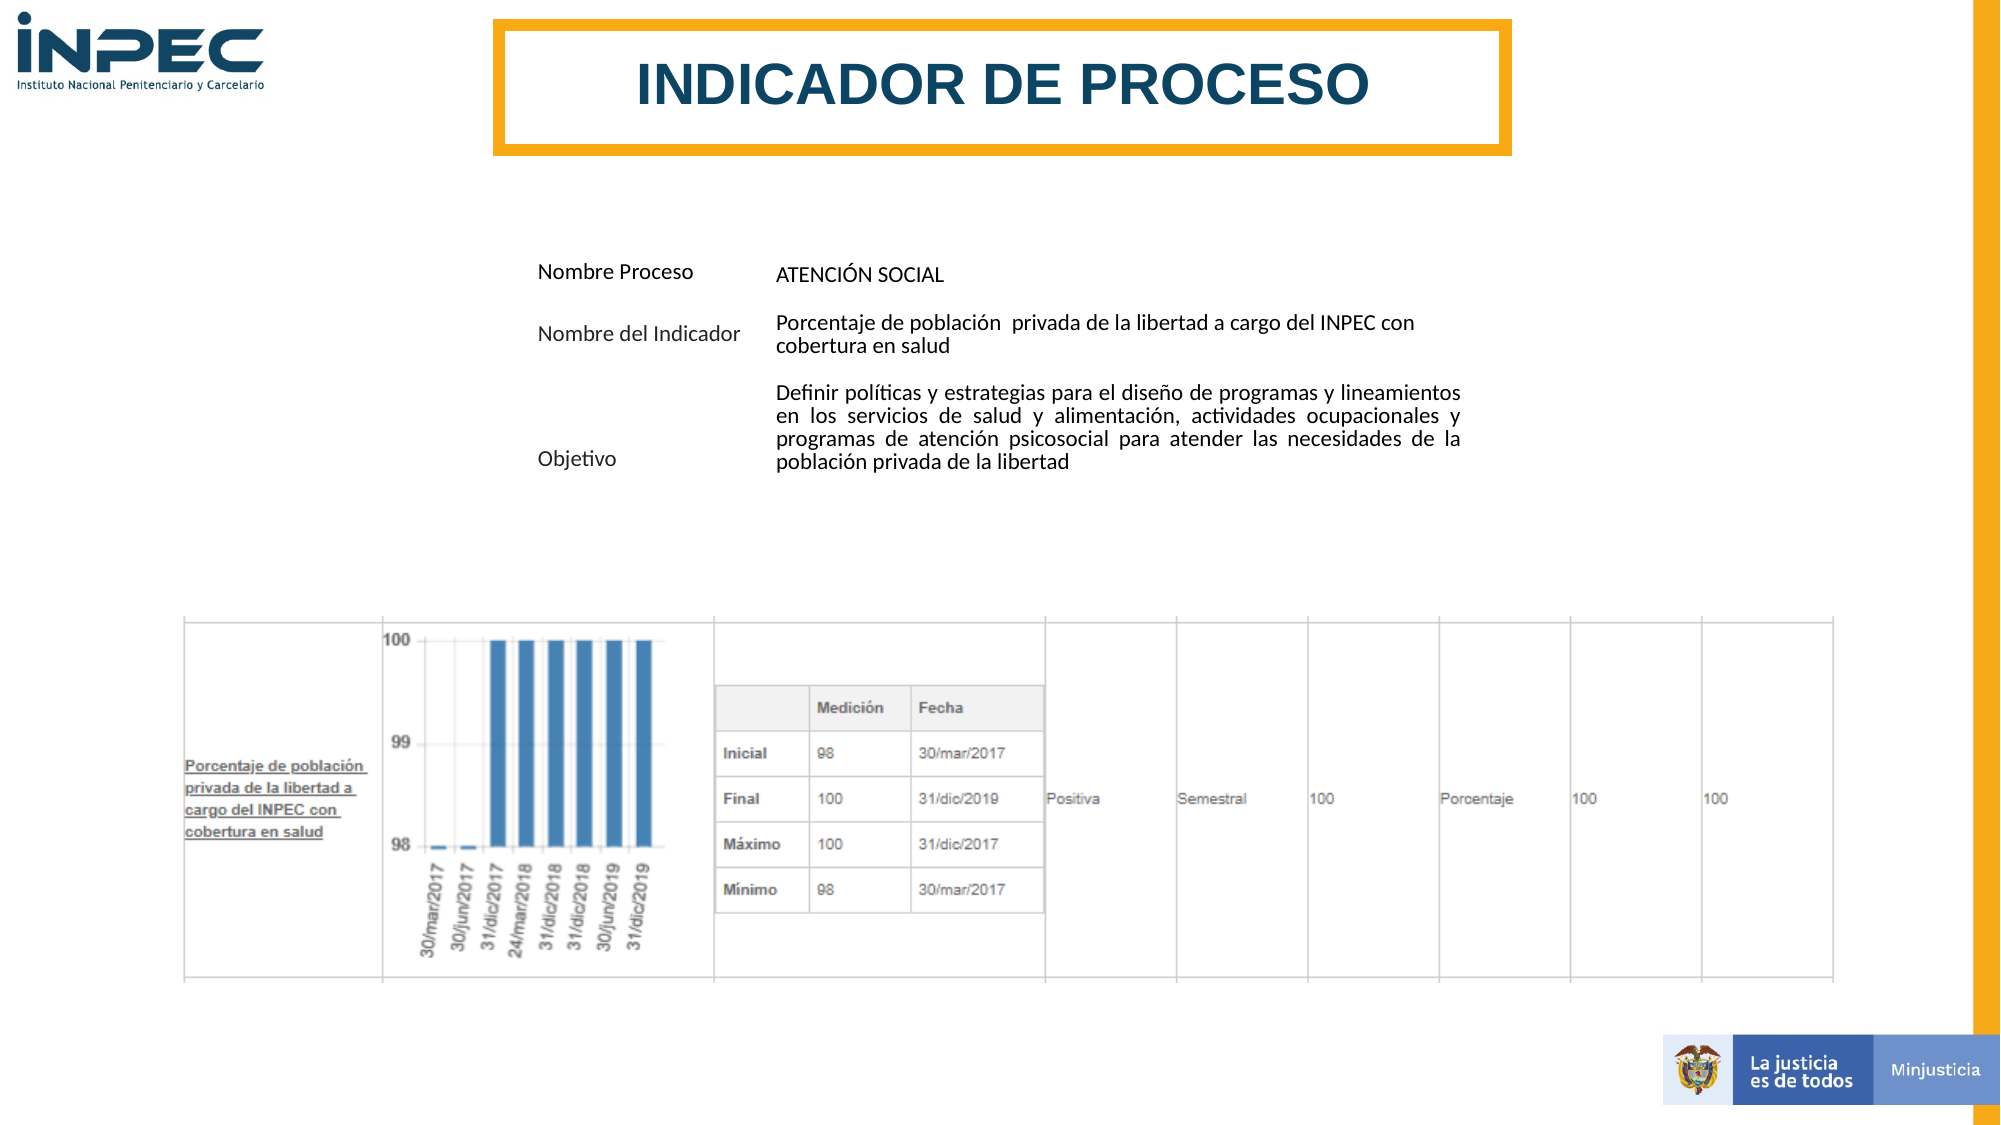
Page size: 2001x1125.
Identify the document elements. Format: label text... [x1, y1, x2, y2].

table_cell Objetivo [536, 382, 775, 538]
table_header Nombre Proceso [536, 257, 775, 289]
text_box INDICADOR DE PROCESO [504, 46, 1503, 129]
picture [0, 0, 2000, 1125]
table_cell Nombre del Indicador [536, 289, 775, 382]
table_cell Definir políticas y estrategias para el diseño de programas y lineamientos en los servicios de salud y alimentación, actividades ocupacionales y programas de atención psicosocial para atender las necesidades de la población privada de la libertad [775, 382, 1464, 538]
table_cell Porcentaje de población privada de la libertad a cargo del INPEC con cobertura en salud [775, 289, 1464, 382]
table_header ATENCIÓN SOCIAL [775, 257, 1464, 289]
